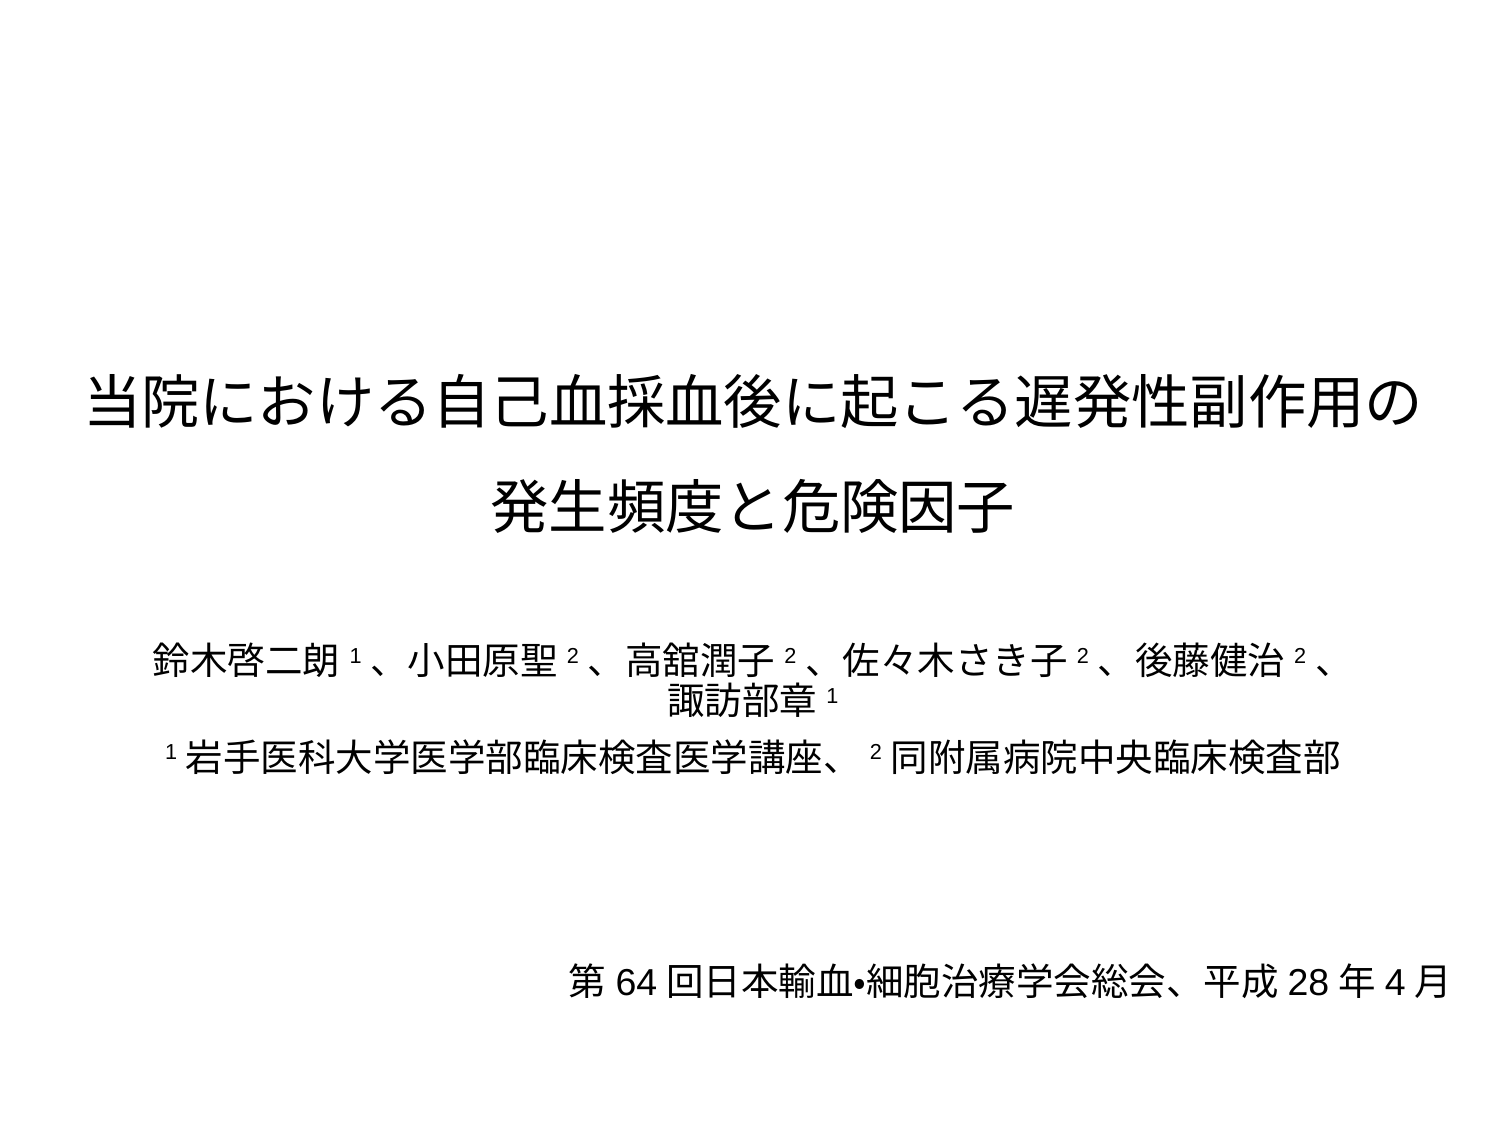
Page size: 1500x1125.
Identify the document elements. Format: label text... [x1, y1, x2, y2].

text_box 第64回日本輸血・細胞治療学会総会、平成28年4月 [554, 950, 1467, 1011]
title 当院における自己血採血後に起こる遅発性副作用の発生頻度と危険因子 [64, 286, 1442, 548]
subtitle 鈴木啓二朗1、小田原聖2、高舘潤子2、佐々木さき子2、後藤健治2、諏訪部章1 1岩手医科大学医学部臨床検査医学講座、2同附属病院中央臨床検査部 [125, 634, 1381, 785]
